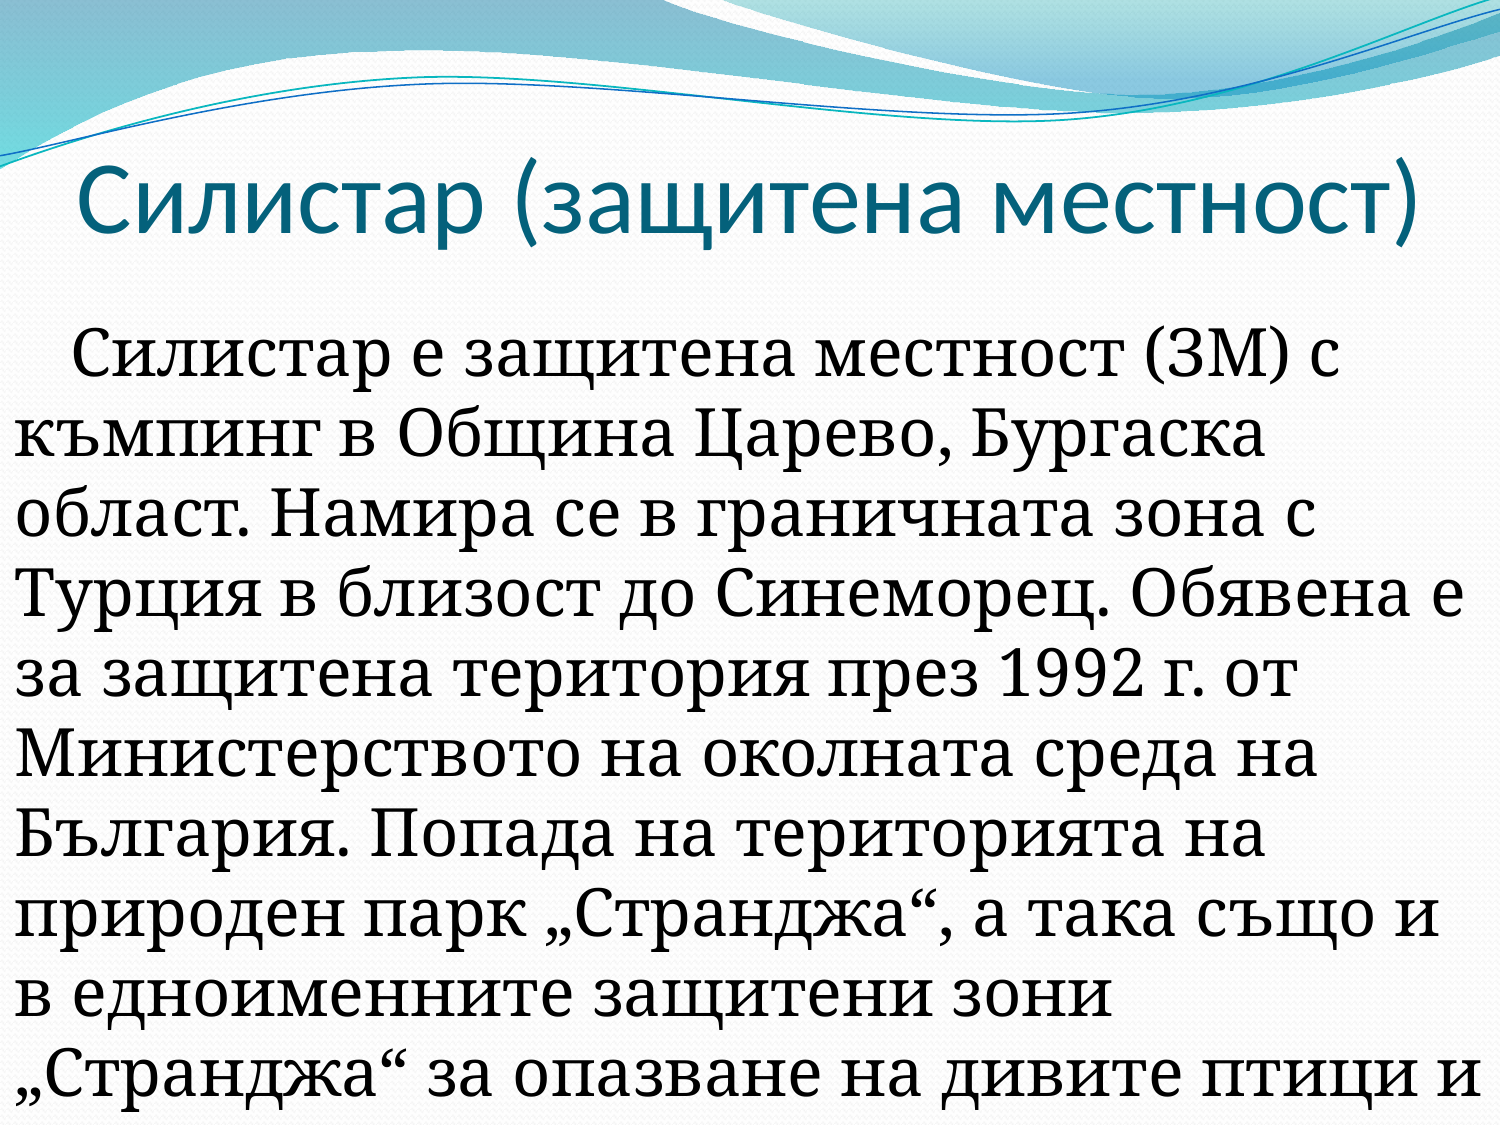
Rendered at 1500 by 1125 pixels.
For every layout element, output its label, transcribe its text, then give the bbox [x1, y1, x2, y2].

title Силистар (защитена местност) [76, 66, 1427, 254]
list Силистар е защитена местност (ЗМ) с къмпинг в Община Царево, Бургаска област. Намира се в граничната зона с Турция в близост до Синеморец. Обявена е за защитена територия през 1992 г. от Министерството на околната среда на България. Попада на територията на природен парк „Странджа“, а така също и в едноименните защитени зони „Странджа“ за опазване на дивите птици и природните местообитания. [0, 302, 1500, 1125]
